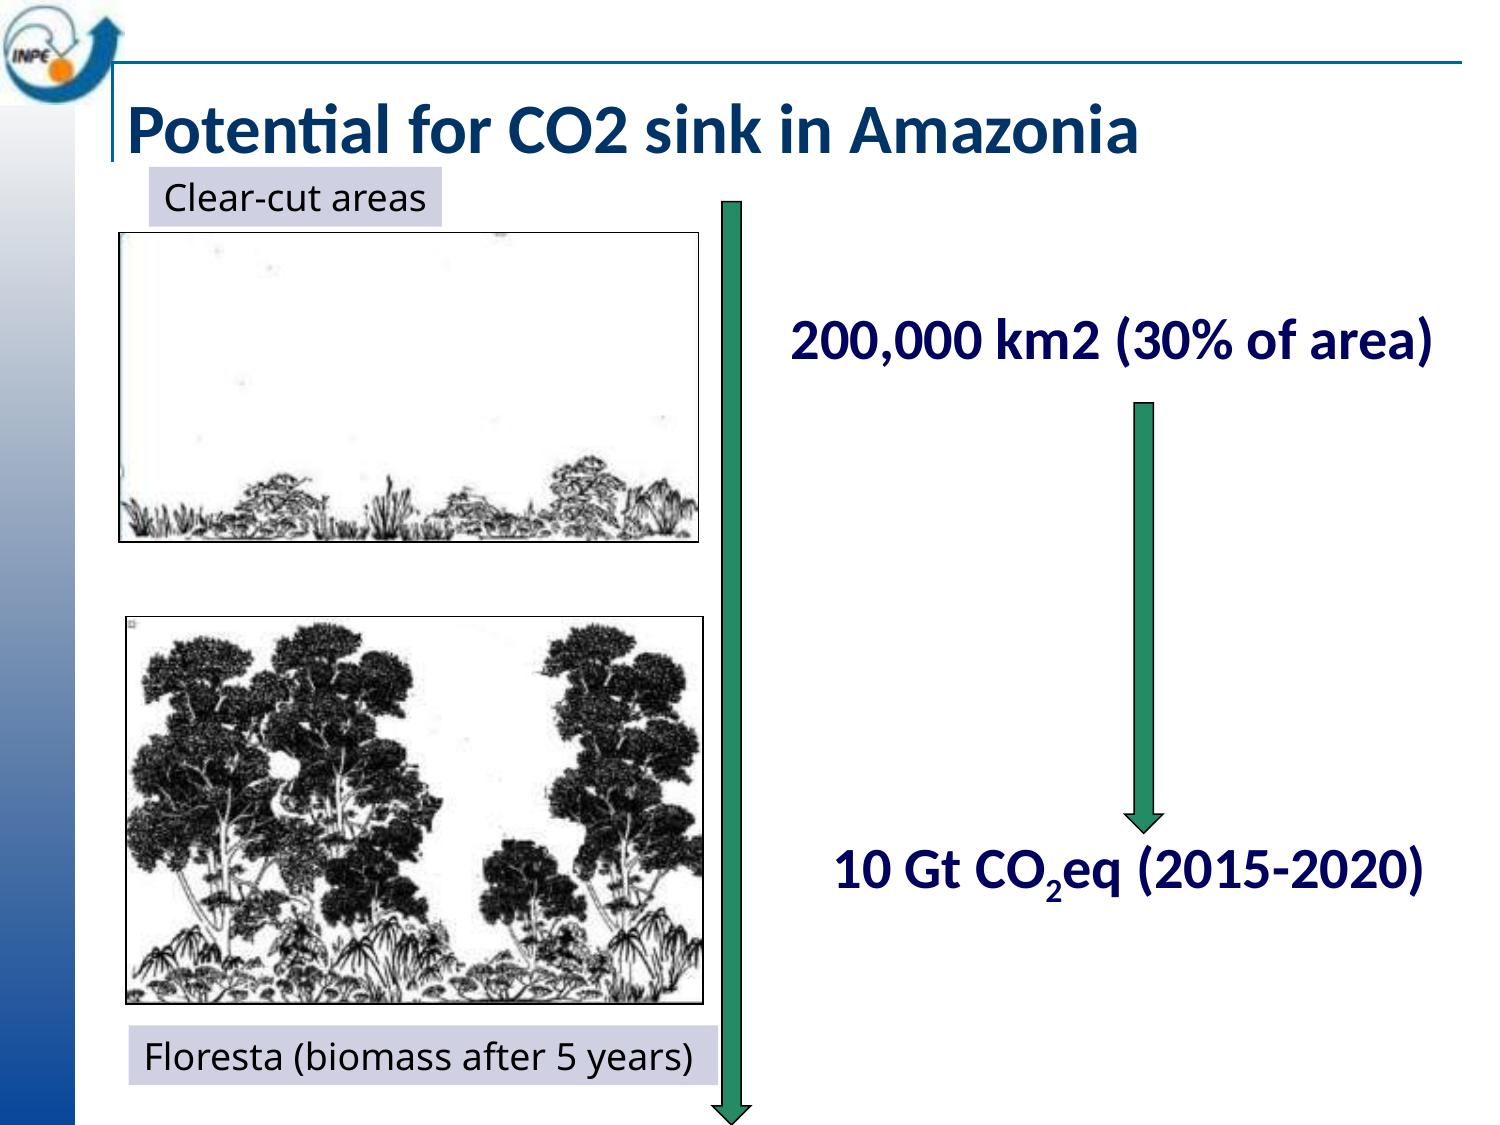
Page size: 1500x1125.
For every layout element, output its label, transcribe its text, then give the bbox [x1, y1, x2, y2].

title Potential for CO2 sink in Amazonia [112, 62, 1450, 188]
text_box 200,000 km2 (30% of area) [775, 293, 1479, 379]
picture [119, 232, 699, 542]
picture [0, 0, 125, 105]
text_box 10 Gt CO2eq (2015-2020) [778, 822, 1481, 918]
text_box [1124, 402, 1164, 834]
picture [126, 617, 703, 1004]
text_box [712, 201, 751, 1125]
text_box Floresta (biomass after 5 years) [128, 1025, 719, 1086]
text_box Clear-cut areas [148, 188, 442, 227]
